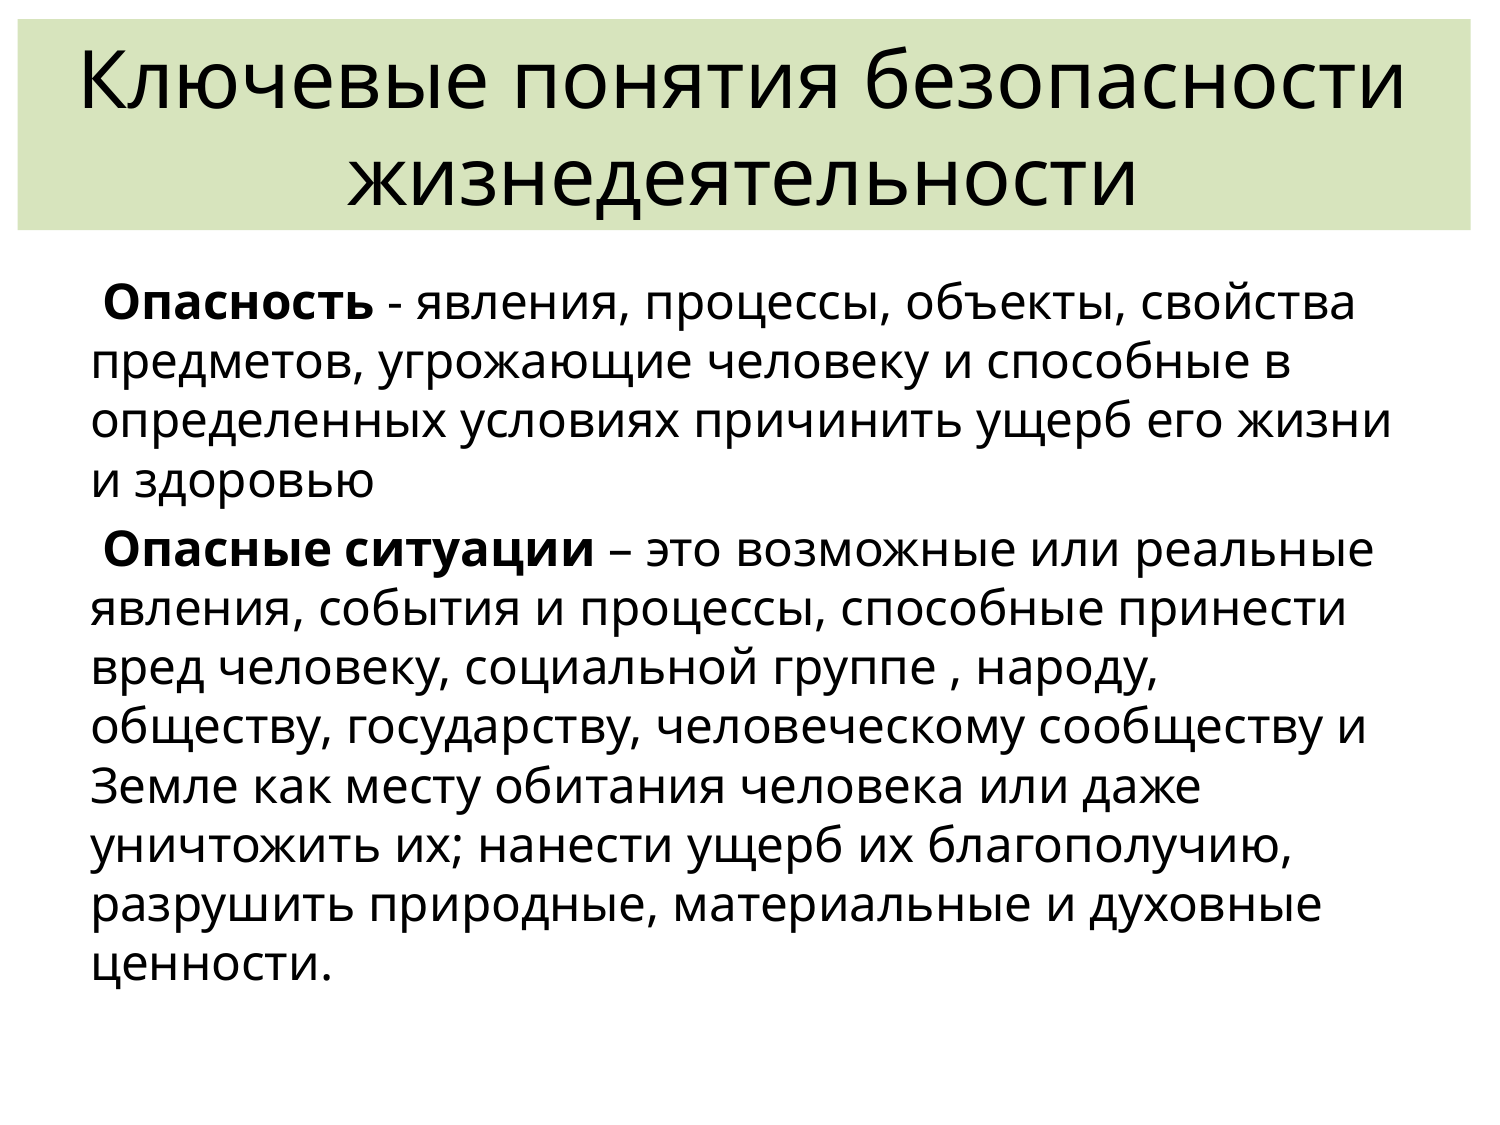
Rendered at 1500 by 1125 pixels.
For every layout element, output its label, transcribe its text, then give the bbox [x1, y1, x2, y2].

title Ключевые понятия безопасности жизнедеятельности [17, 19, 1471, 231]
list Опасность - явления, процессы, объекты, свойства предметов, угрожающие человеку и способные в определенных условиях причинить ущерб его жизни и здоровью Опасные ситуации – это возможные или реальные явления, события и процессы, способные принести вред человеку, социальной группе , народу, обществу, государству, человеческому сообществу и Земле как месту обитания человека или даже уничтожить их; нанести ущерб их благополучию, разрушить природные, материальные и духовные ценности. [75, 262, 1425, 1005]
